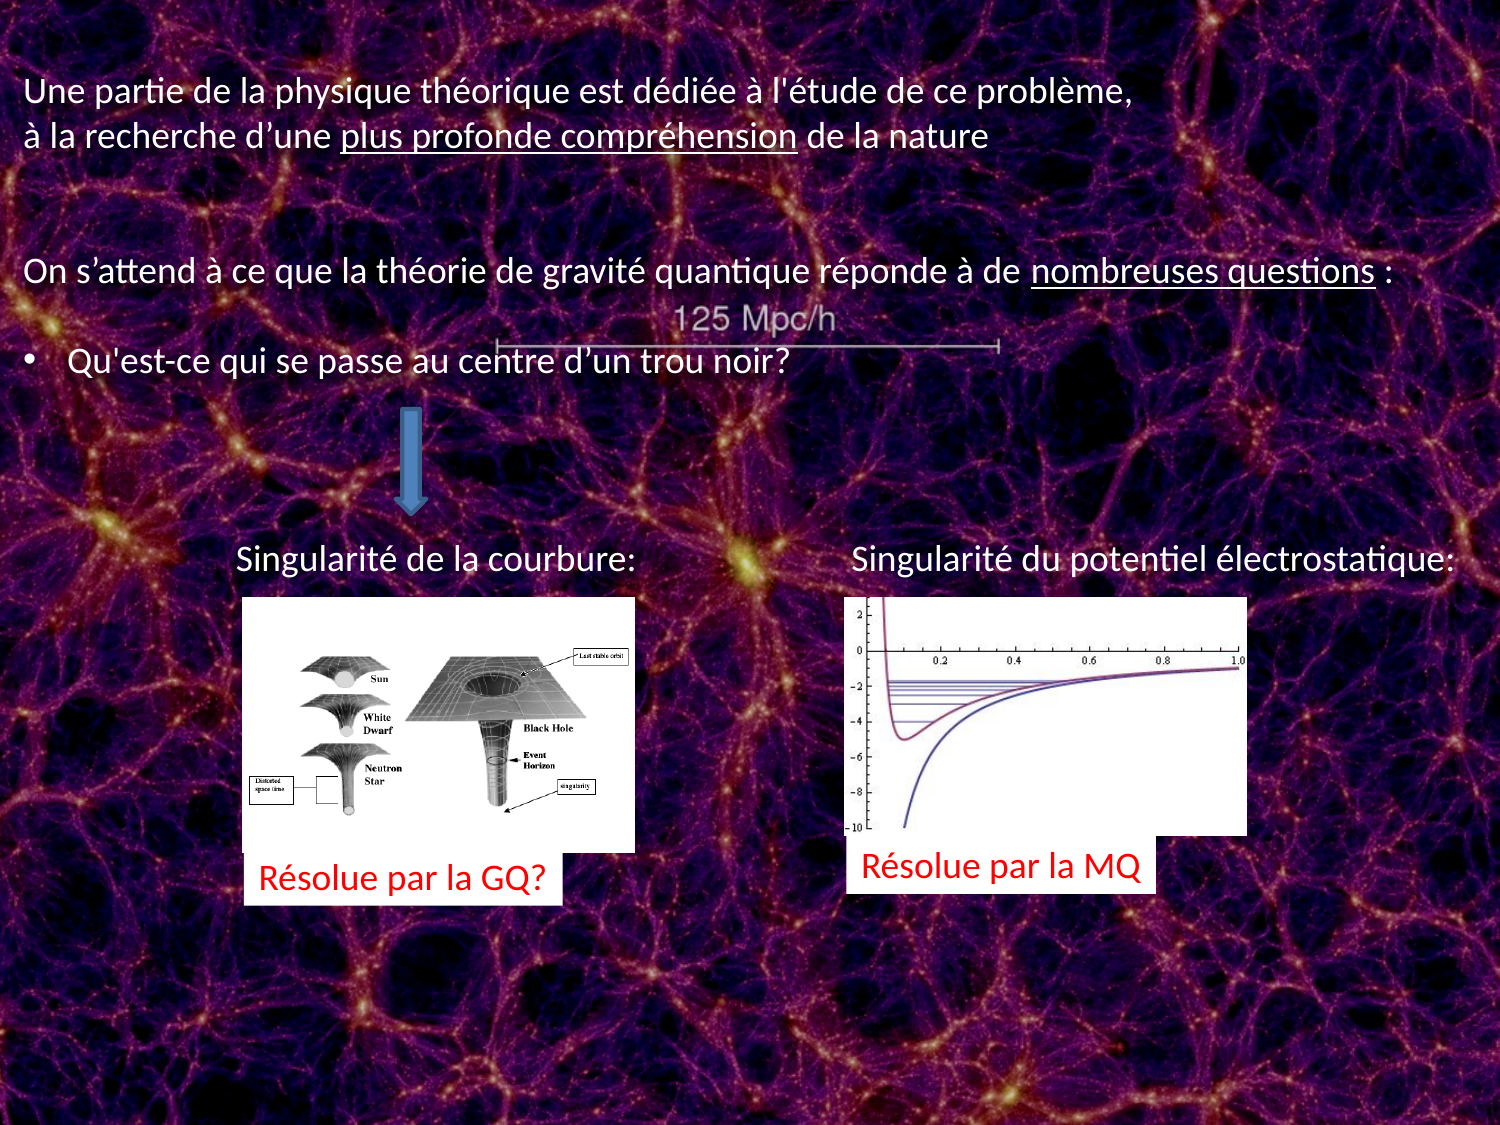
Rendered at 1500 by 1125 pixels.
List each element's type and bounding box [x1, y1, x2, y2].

text_box [832, 526, 1475, 900]
picture [0, 0, 1500, 1125]
text_box [218, 408, 656, 854]
